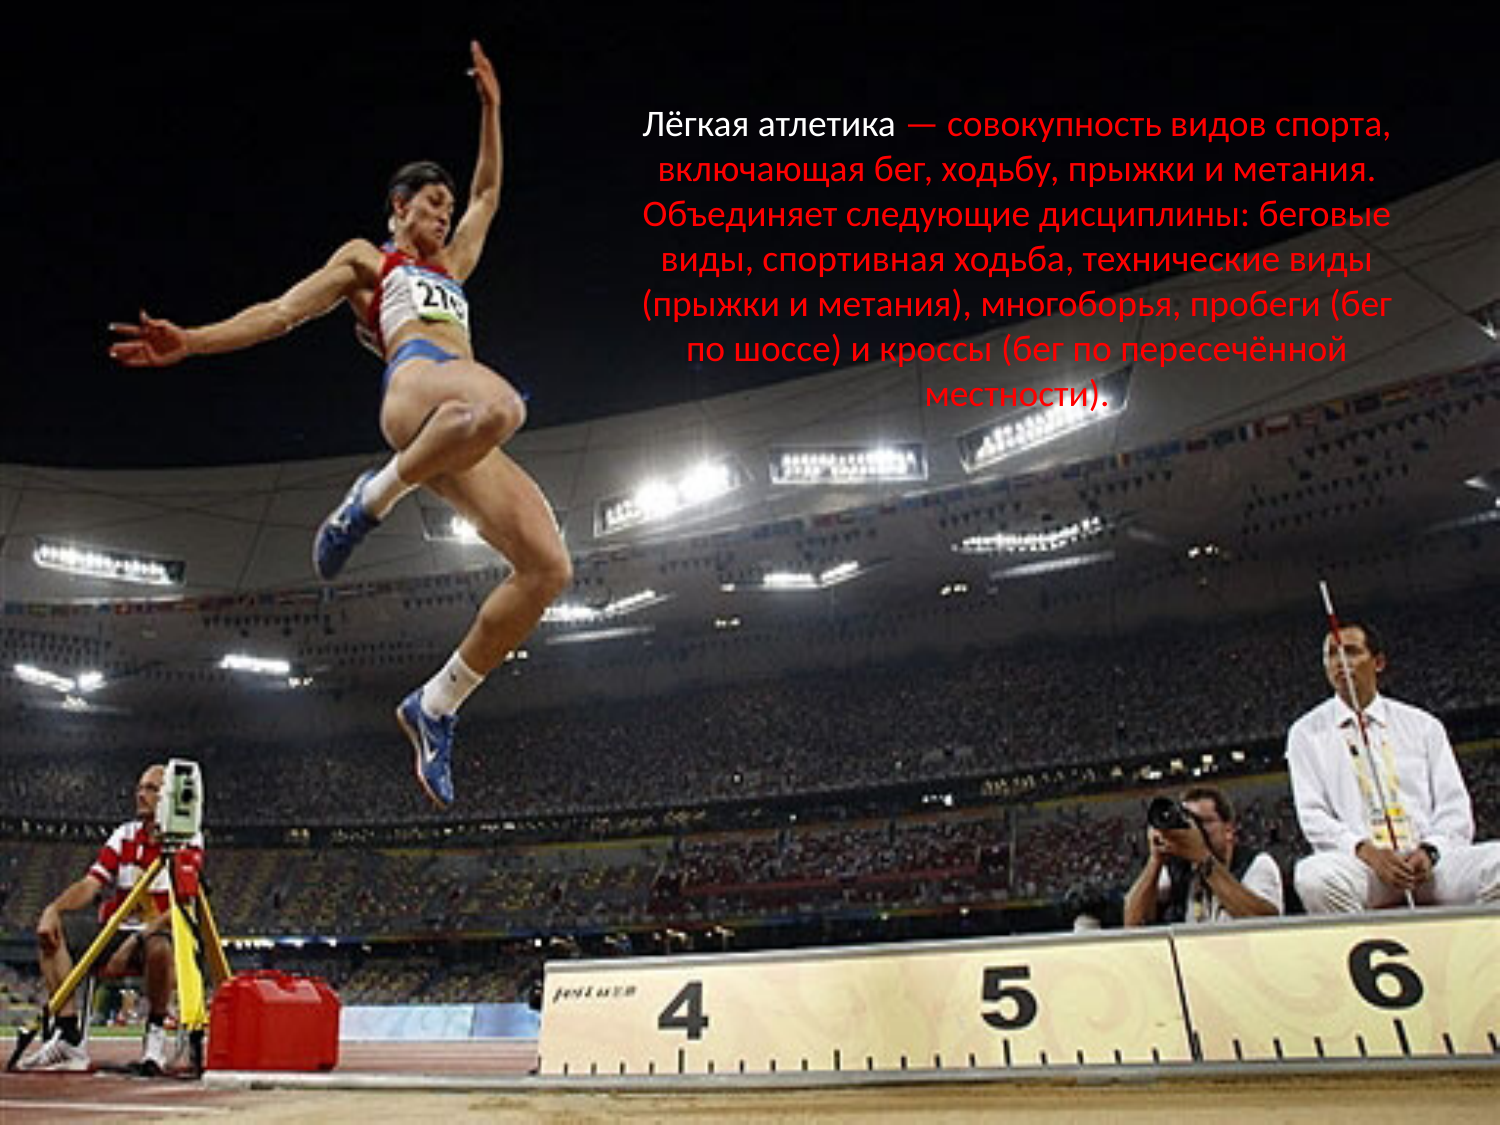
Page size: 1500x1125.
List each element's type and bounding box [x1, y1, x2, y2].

list [0, 0, 1500, 1125]
